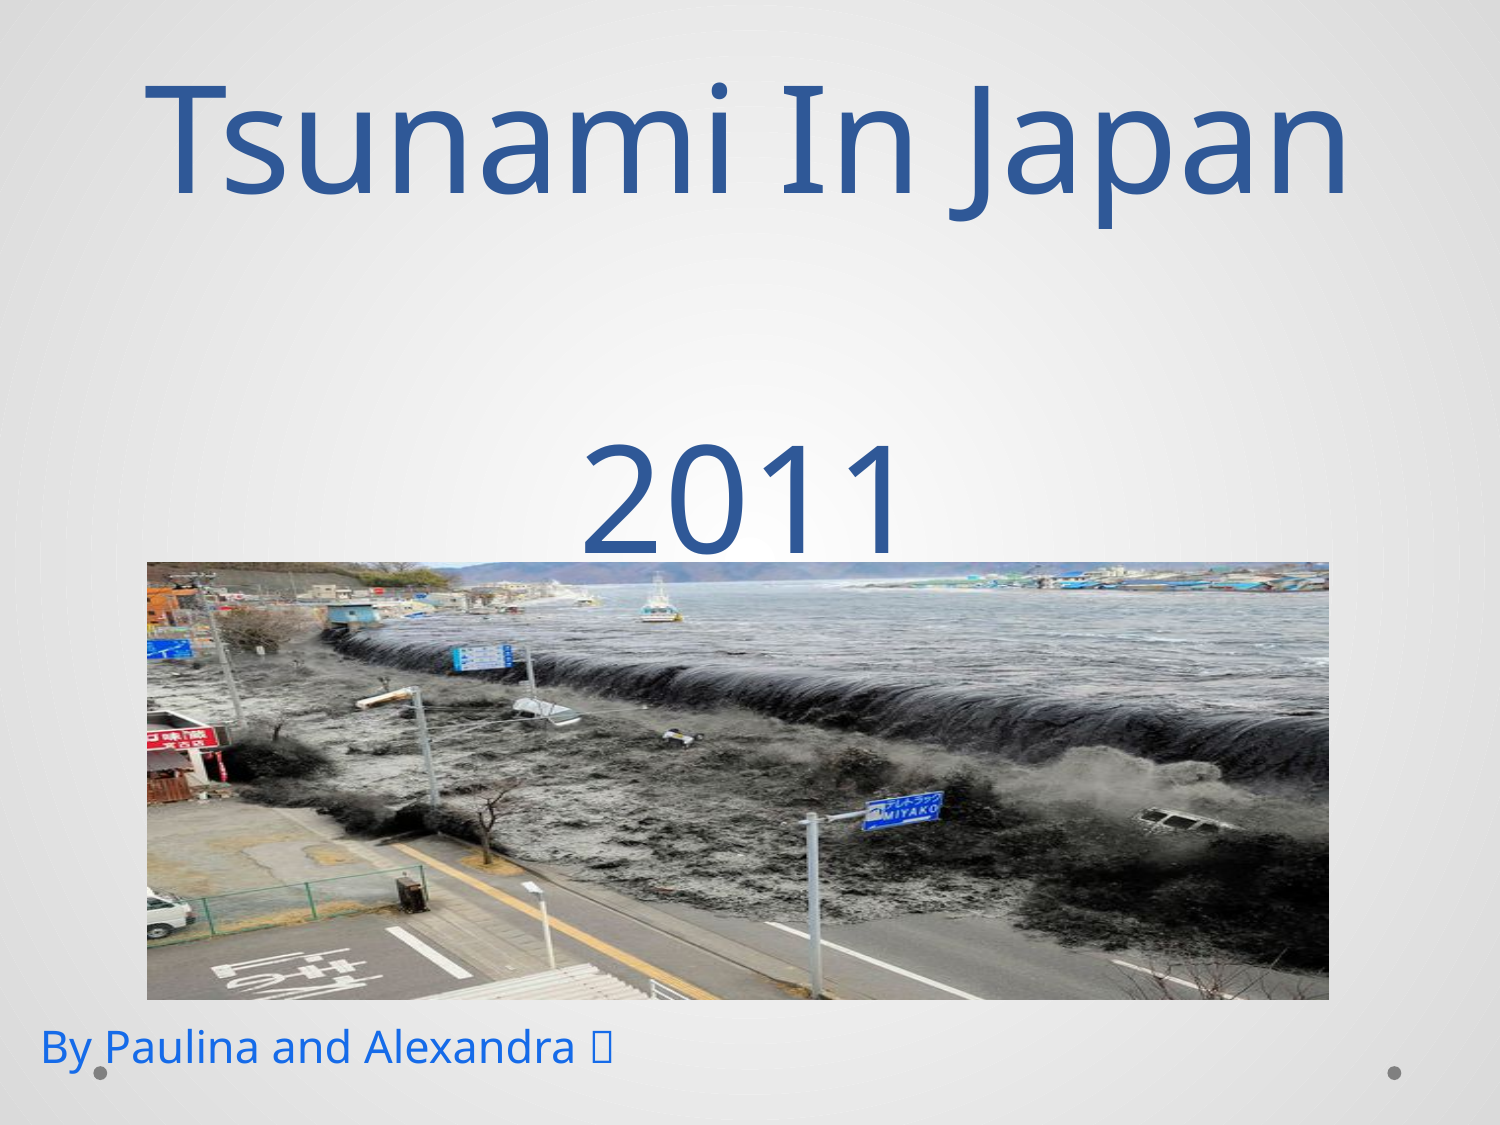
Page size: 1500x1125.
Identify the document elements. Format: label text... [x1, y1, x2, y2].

title Tsunami In Japan 2011 [112, 255, 1388, 591]
picture [147, 562, 1329, 1000]
subtitle By Paulina and Alexandra  [0, 1011, 656, 1125]
